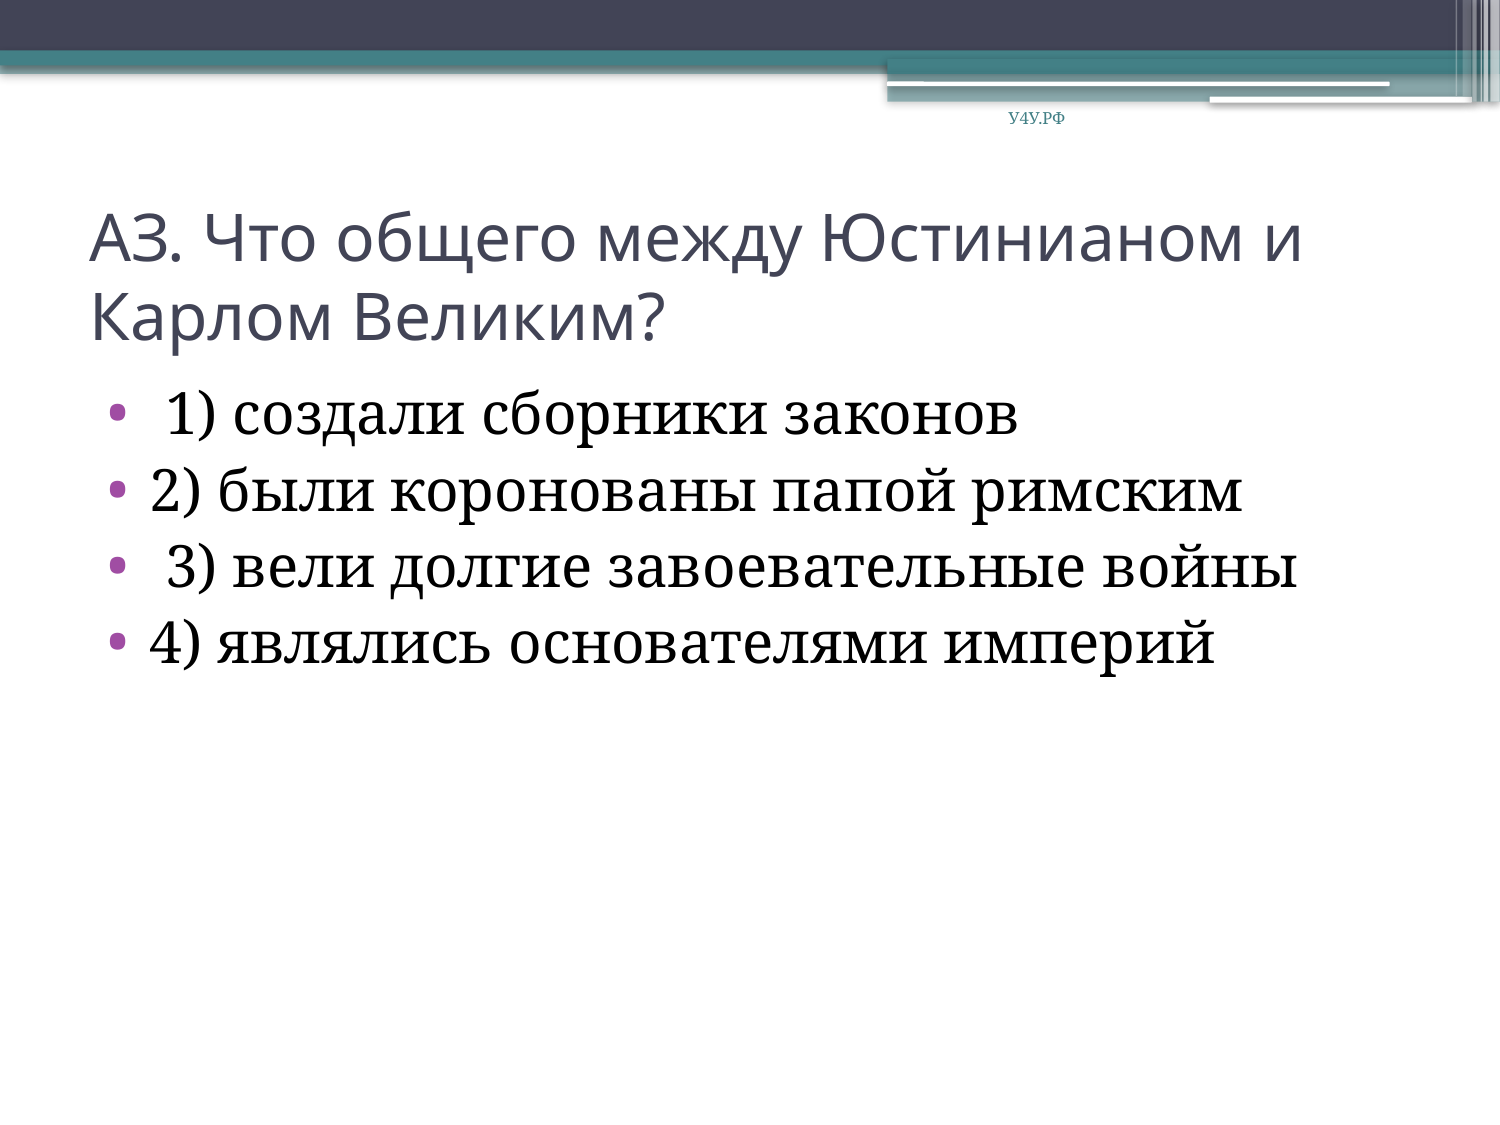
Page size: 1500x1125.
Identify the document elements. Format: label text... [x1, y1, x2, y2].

footer У4У.РФ [862, 100, 1080, 176]
title АЗ. Что общего между Юстинианом и Карлом Великим? [75, 187, 1425, 363]
list 1) создали сборники законов 2) были коронованы папой римским 3) вели долгие завоевательные войны 4) являлись основателями империй [75, 368, 1425, 1079]
